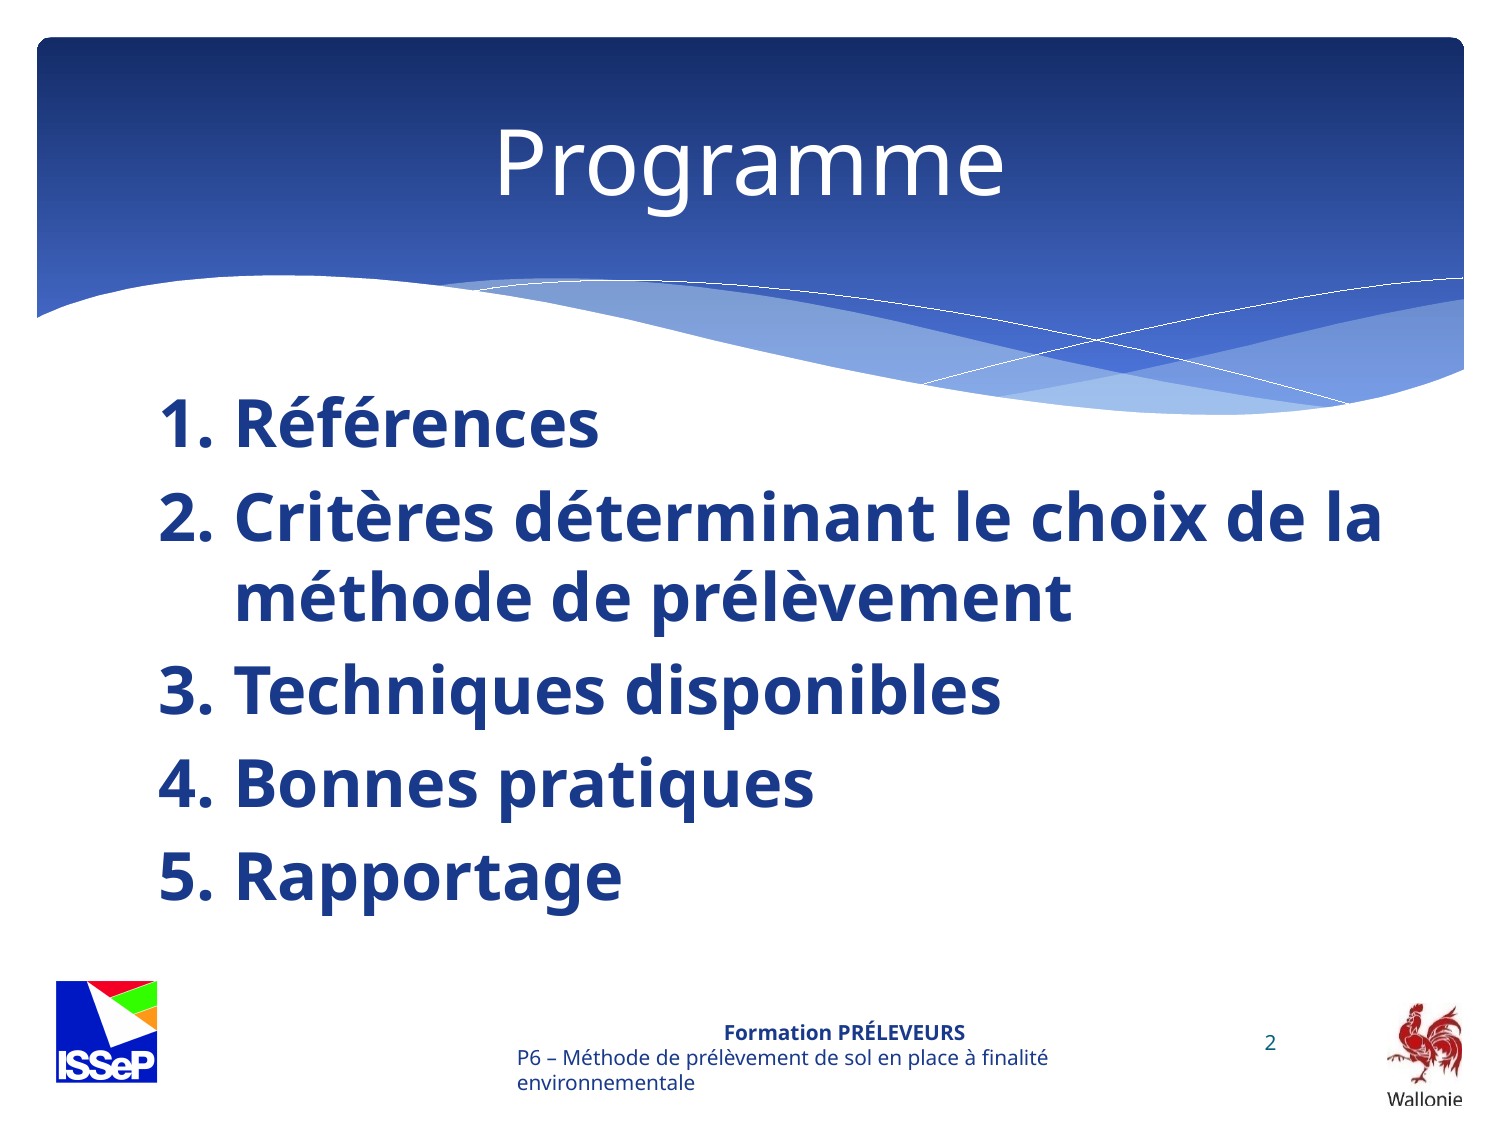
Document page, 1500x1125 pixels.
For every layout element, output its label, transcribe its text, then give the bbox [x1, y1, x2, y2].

picture [1387, 1003, 1462, 1107]
picture [52, 978, 160, 1086]
footer Formation PRÉLEVEURS P6 – Méthode de prélèvement de sol en place à finalité environnementale [501, 1027, 1188, 1088]
list Références Critères déterminant le choix de la méthode de prélèvement Techniques disponibles Bonnes pratiques Rapportage [143, 373, 1425, 939]
title Programme [75, 55, 1425, 261]
slide_number 2 [1175, 1014, 1366, 1074]
